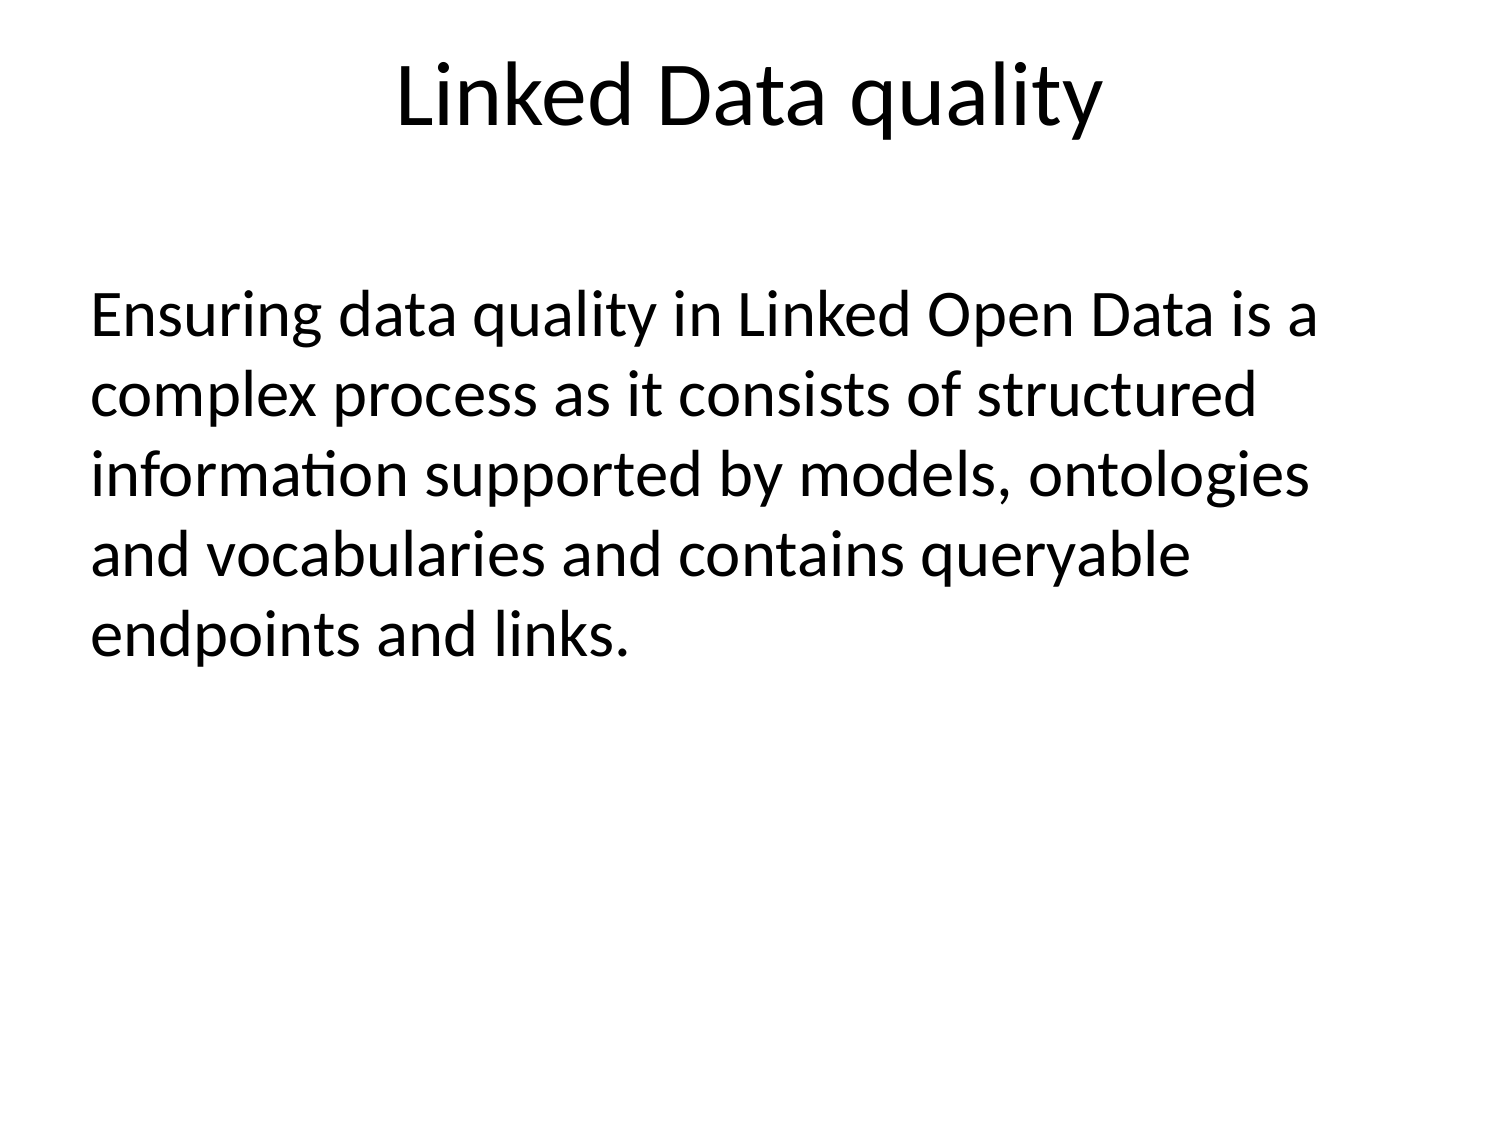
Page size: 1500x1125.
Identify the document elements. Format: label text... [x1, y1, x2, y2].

list Ensuring data quality in Linked Open Data is a complex process as it consists of structured information supported by models, ontologies and vocabularies and contains queryable endpoints and links. [75, 262, 1425, 1005]
title Linked Data quality [75, 0, 1425, 183]
